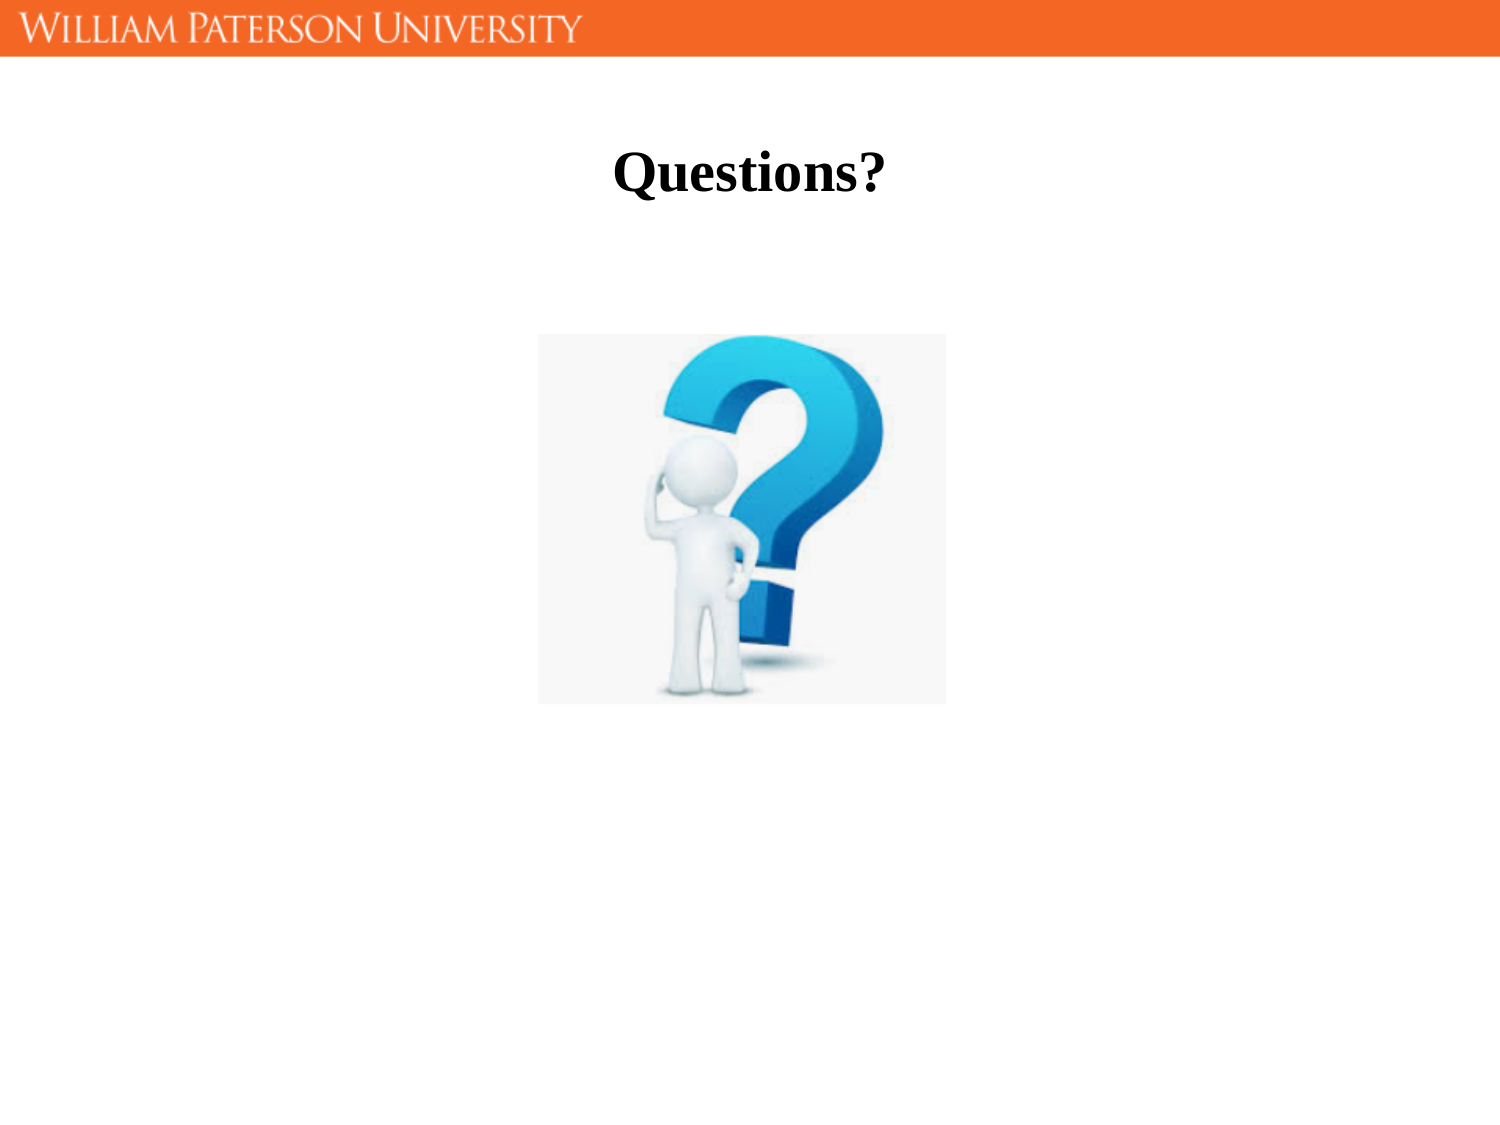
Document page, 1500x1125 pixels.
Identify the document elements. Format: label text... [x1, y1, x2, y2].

text_box Questions? [0, 59, 1500, 278]
picture [537, 334, 962, 706]
